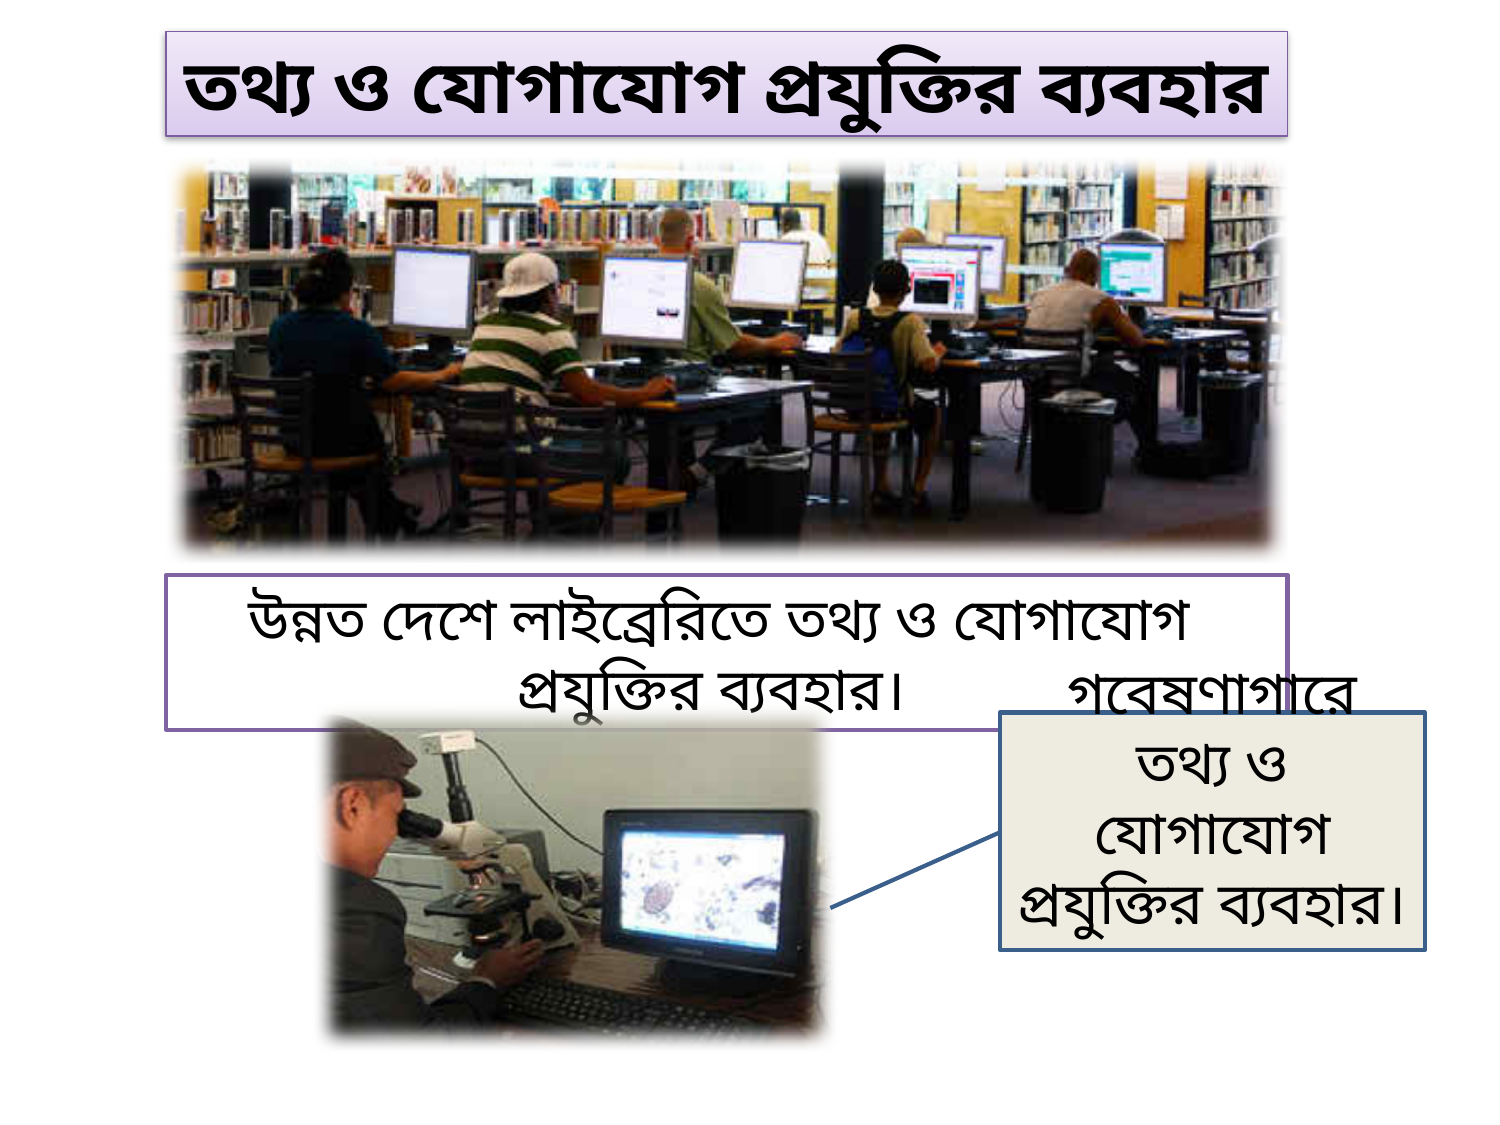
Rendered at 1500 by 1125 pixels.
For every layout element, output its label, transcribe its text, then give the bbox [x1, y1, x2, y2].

picture [165, 157, 1288, 563]
picture [312, 702, 838, 1054]
text_box গবেষণাগারে তথ্য ও যোগাযোগ প্রযুক্তির ব্যবহার। [841, 710, 1427, 952]
text_box তথ্য ও যোগাযোগ প্রযুক্তির ব্যবহার [165, 31, 1288, 137]
text_box উন্নত দেশে লাইব্রেরিতে তথ্য ও যোগাযোগ প্রযুক্তির ব্যবহার। [164, 573, 1290, 732]
